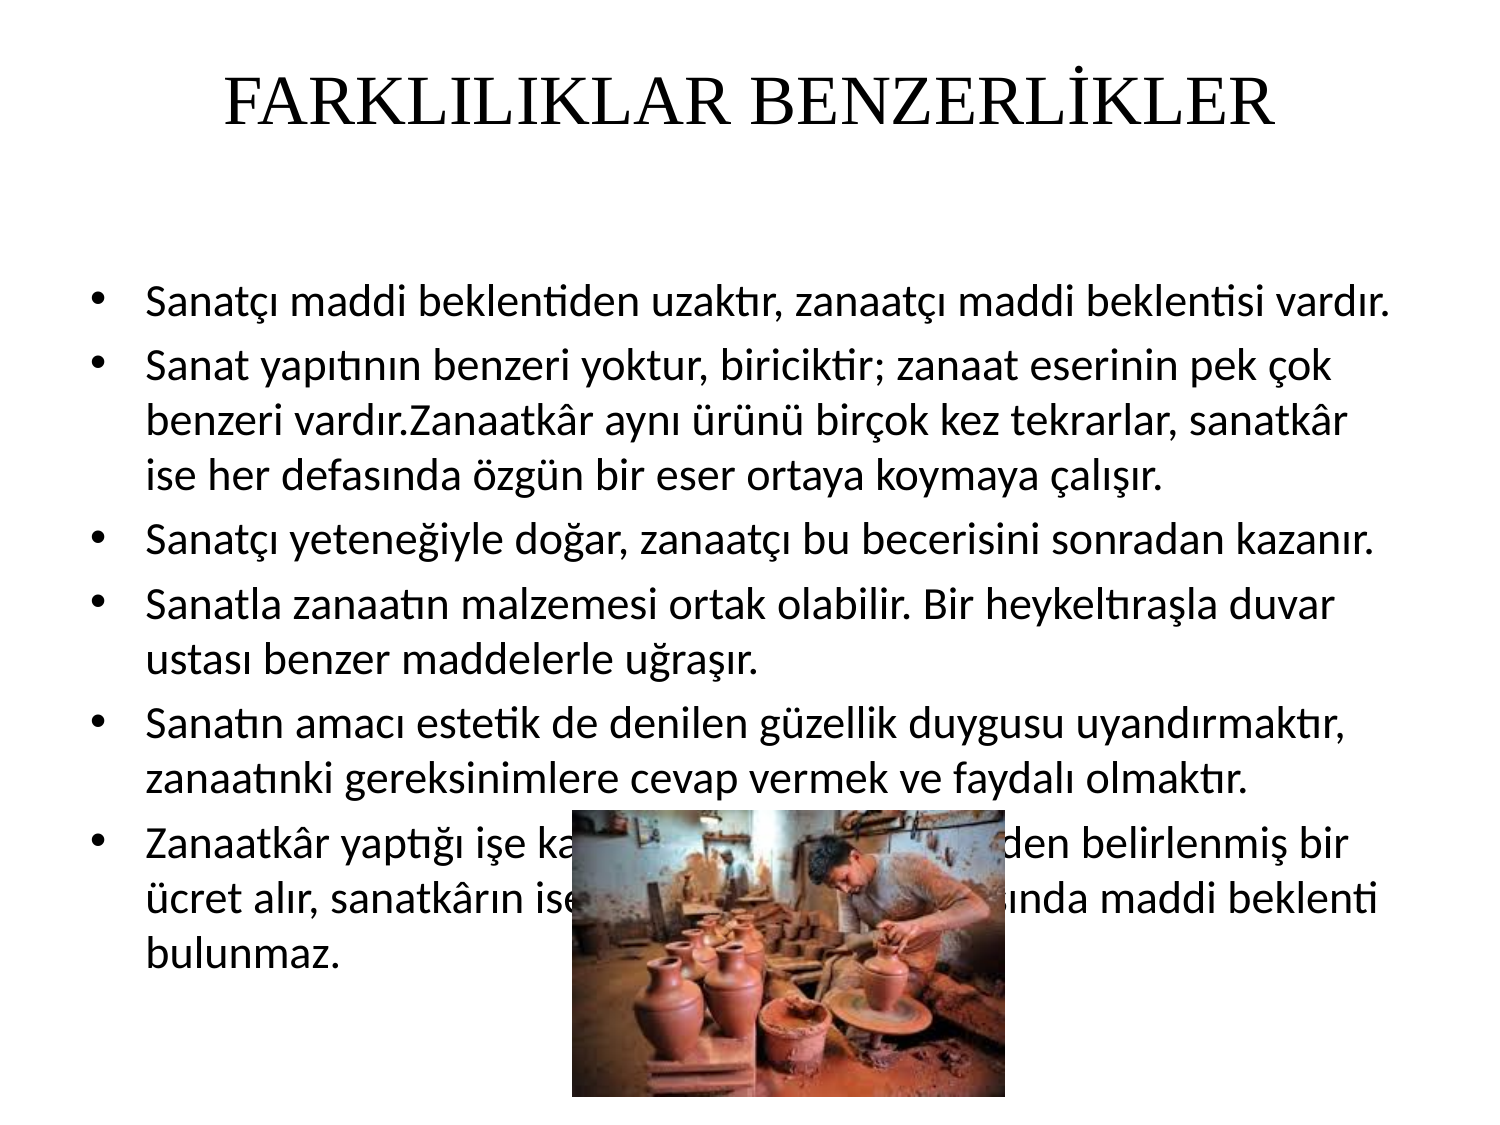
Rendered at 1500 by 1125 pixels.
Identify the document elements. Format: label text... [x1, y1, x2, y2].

list Sanatçı maddi beklentiden uzaktır, zanaatçı maddi beklentisi vardır. Sanat yapıtının benzeri yoktur, biriciktir; zanaat eserinin pek çok benzeri vardır.Zanaatkâr aynı ürünü birçok kez tekrarlar, sanatkâr ise her defasında özgün bir eser ortaya koymaya çalışır. Sanatçı yeteneğiyle doğar, zanaatçı bu becerisini sonradan kazanır. Sanatla zanaatın malzemesi ortak olabilir. Bir heykeltıraşla duvar ustası benzer maddelerle uğraşır. Sanatın amacı estetik de denilen güzellik duygusu uyandırmaktır, zanaatınki gereksinimlere cevap vermek ve faydalı olmaktır. Zanaatkâr yaptığı işe karşılık çoğu zaman önceden belirlenmiş bir ücret alır, sanatkârın ise öncelikli amaçları arasında maddi beklenti bulunmaz. [75, 262, 1425, 1005]
title FARKLILIKLAR BENZERLİKLER [75, 45, 1425, 233]
picture [572, 810, 1005, 1097]
